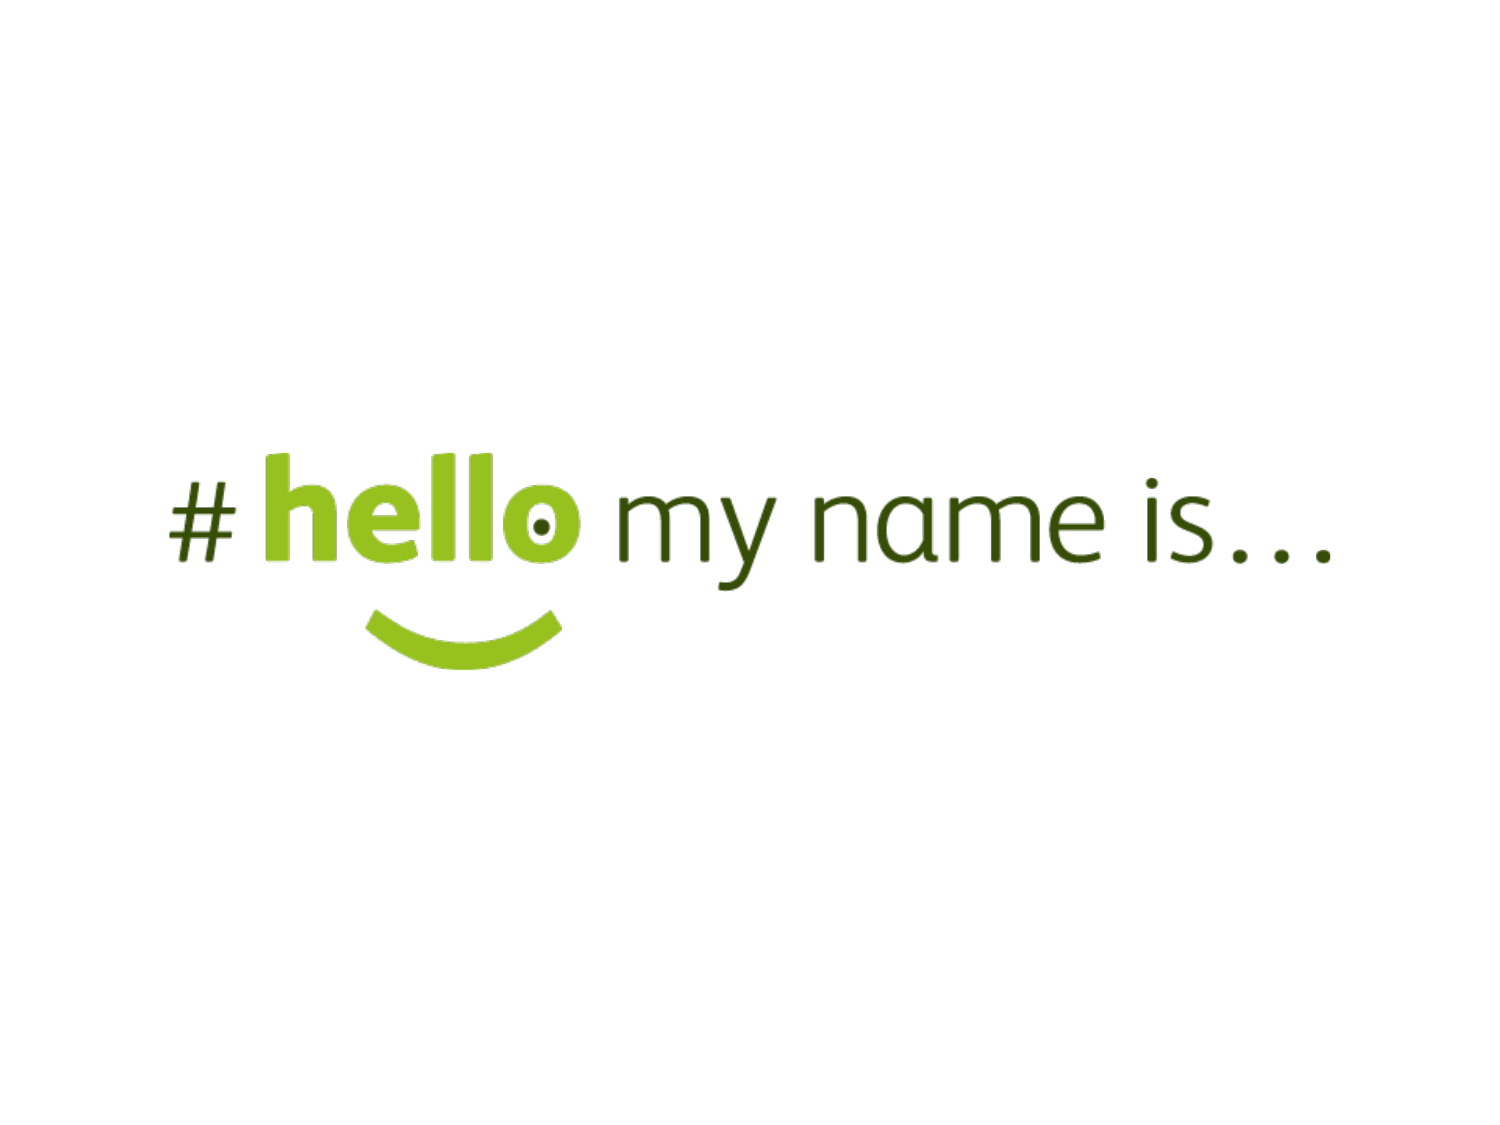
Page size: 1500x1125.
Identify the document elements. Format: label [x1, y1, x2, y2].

picture [134, 377, 1366, 748]
